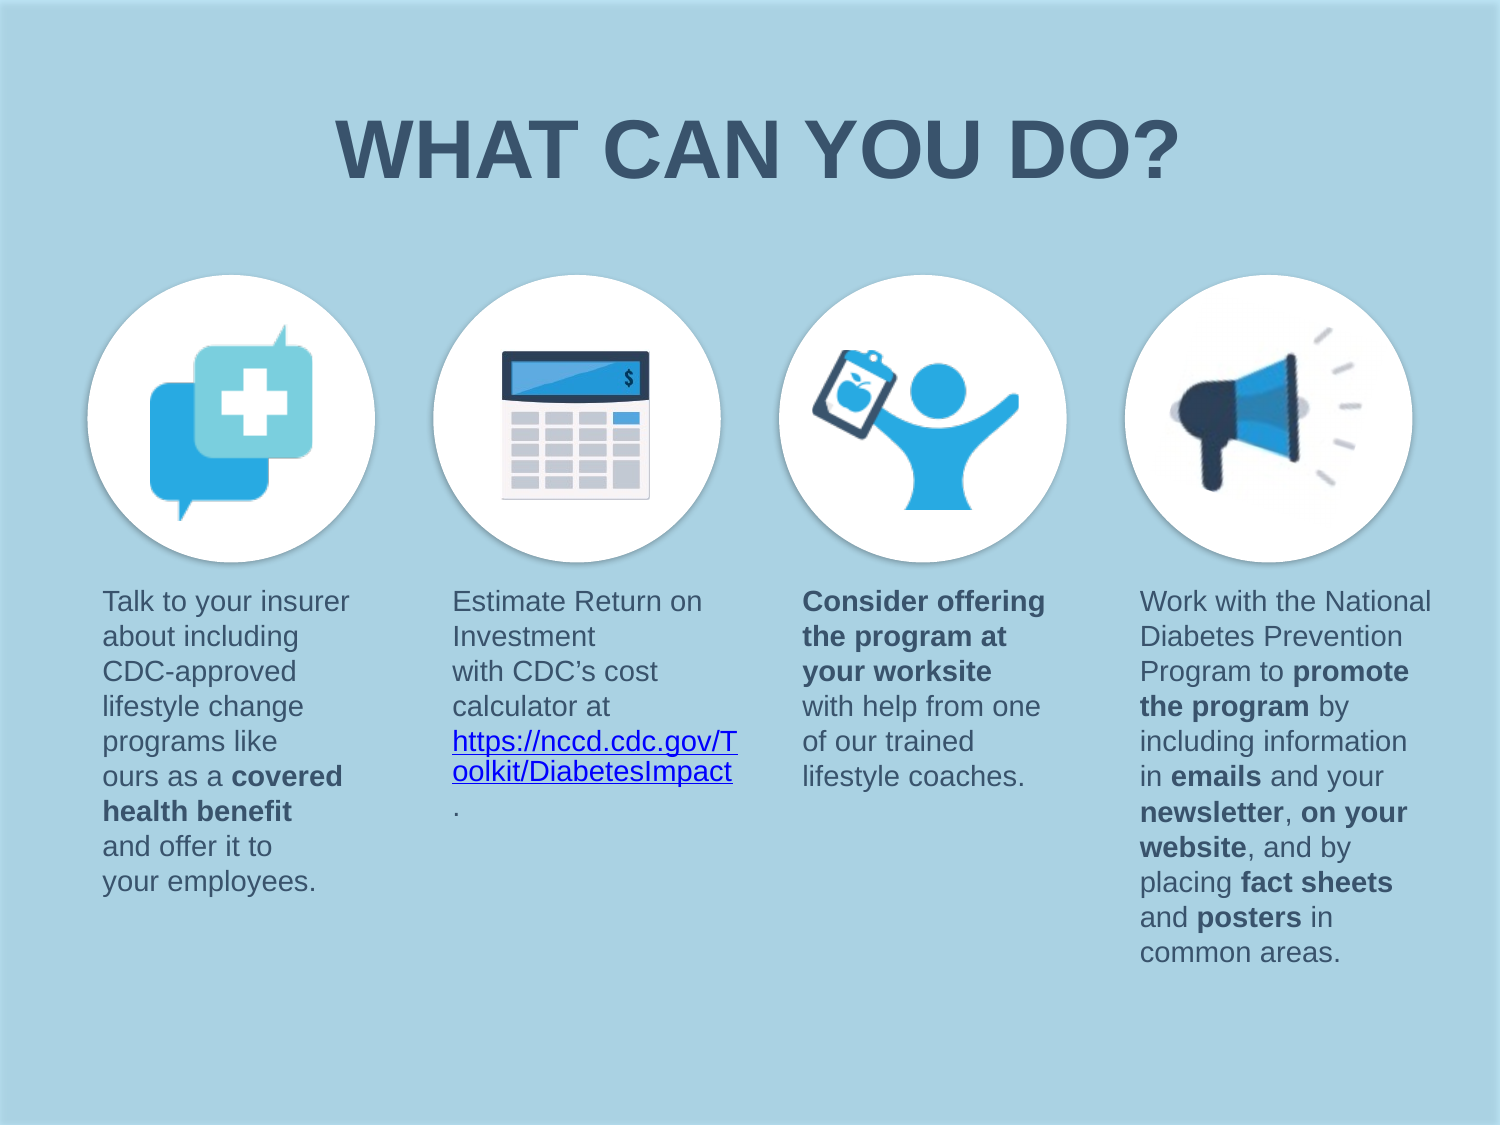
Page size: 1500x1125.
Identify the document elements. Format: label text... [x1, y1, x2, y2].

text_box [87, 274, 376, 563]
title What can you do? [162, 87, 1357, 288]
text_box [778, 274, 1067, 563]
text_box Estimate Return on Investment with CDC’s cost calculator at https://nccd.cdc.gov/Toolkit/DiabetesImpact. [437, 574, 763, 888]
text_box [1124, 274, 1413, 563]
text_box Work with the National Diabetes Prevention Program to promote the program by including information in emails and your newsletter, on your website, and by placing fact sheets and posters in common areas. [1125, 574, 1450, 1038]
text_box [433, 274, 721, 563]
text_box Talk to your insurer about including CDC-approved lifestyle change programs like ours as a covered health benefit and offer it to your employees. [87, 575, 375, 988]
text_box Consider offering the program at your worksite with help from one of our trained lifestyle coaches. [787, 574, 1075, 888]
